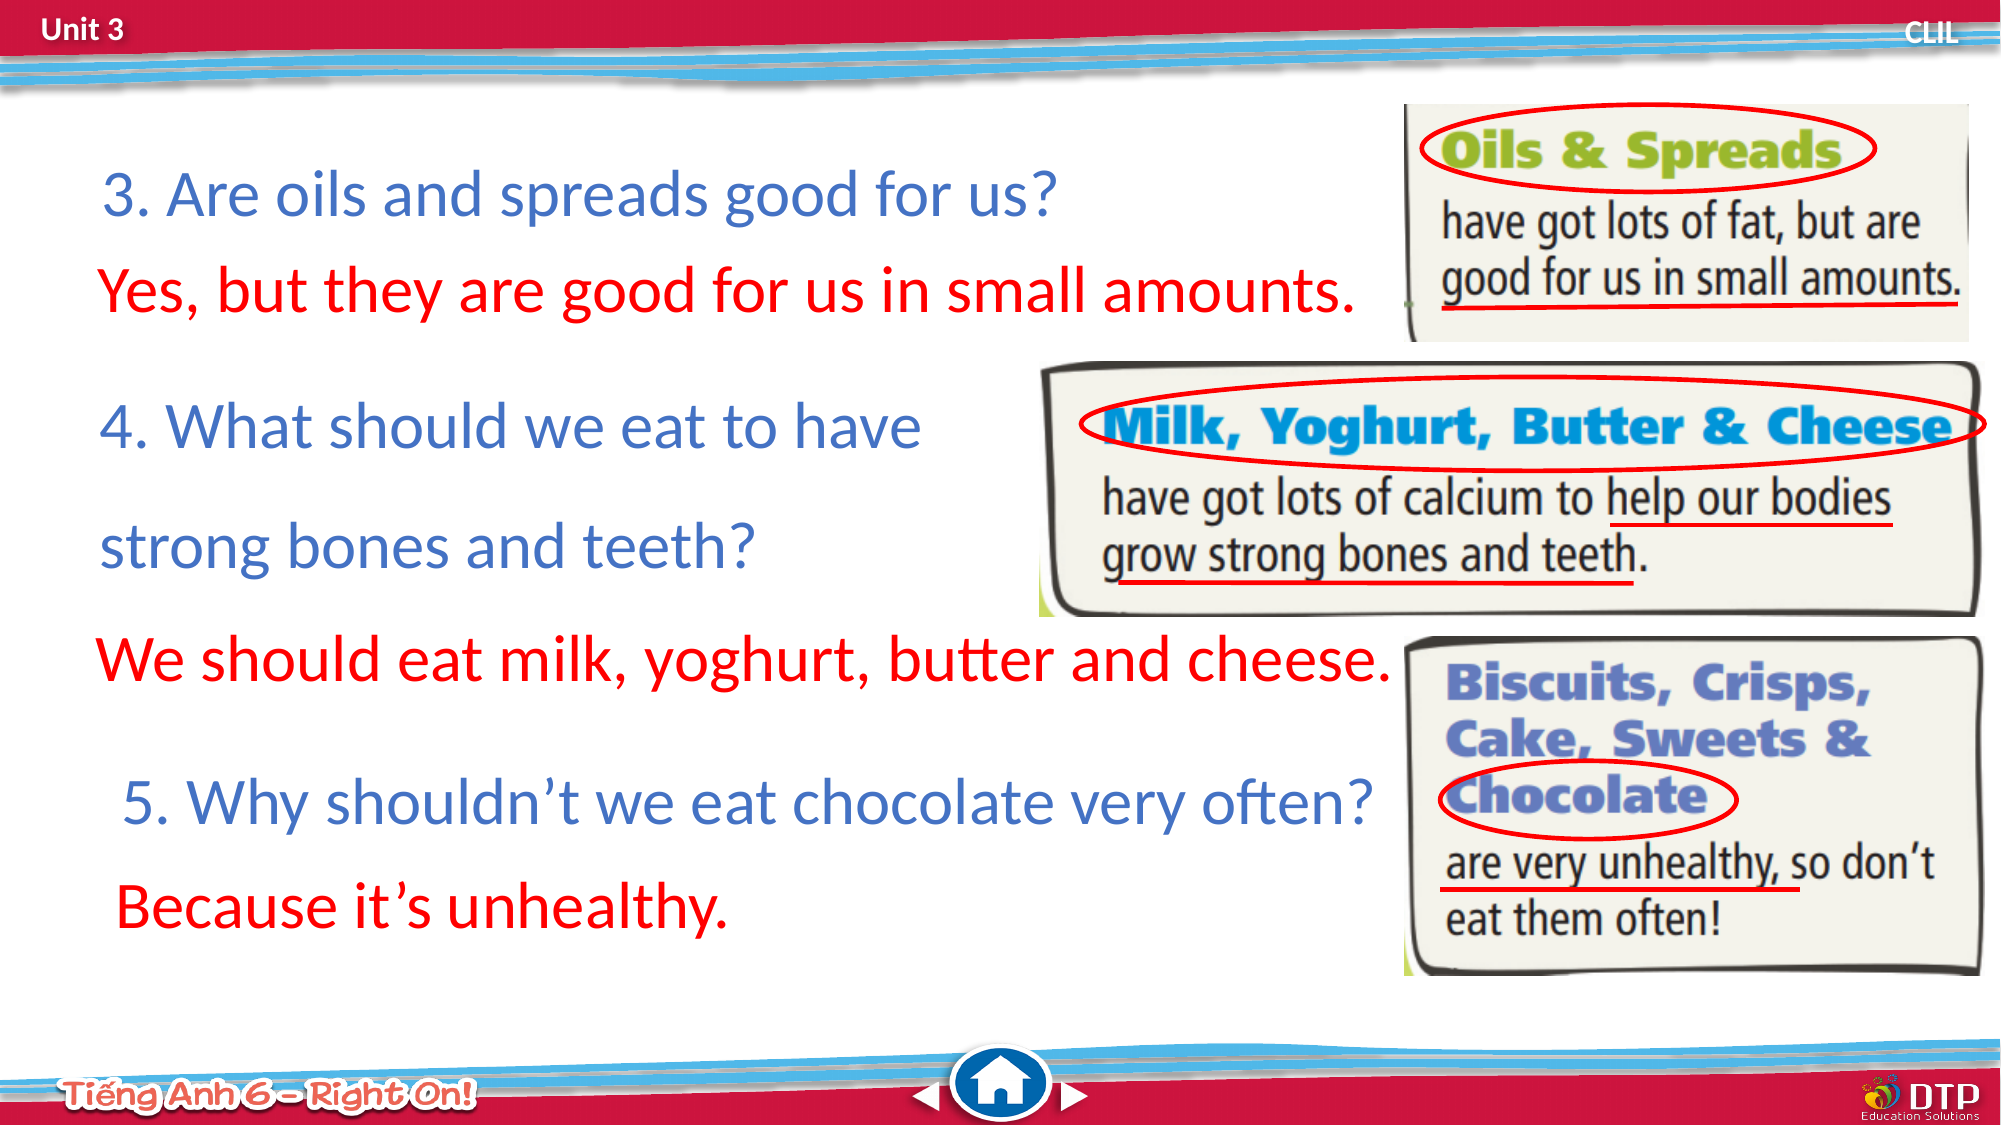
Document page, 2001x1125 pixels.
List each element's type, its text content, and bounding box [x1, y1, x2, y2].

text_box Because it’s unhealthy. [100, 854, 1404, 950]
text_box 3. Are oils and spreads good for us? [86, 101, 1076, 237]
text_box 4. What should we eat to have strong bones and teeth? [85, 334, 995, 589]
text_box 5. Why shouldn’t we eat chocolate very often? [106, 710, 1404, 846]
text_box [1441, 304, 1958, 309]
text_box We should eat milk, yoghurt, butter and cheese. [80, 607, 1548, 702]
text_box Yes, but they are good for us in small amounts. [82, 238, 1404, 333]
picture [0, 0, 2000, 1125]
